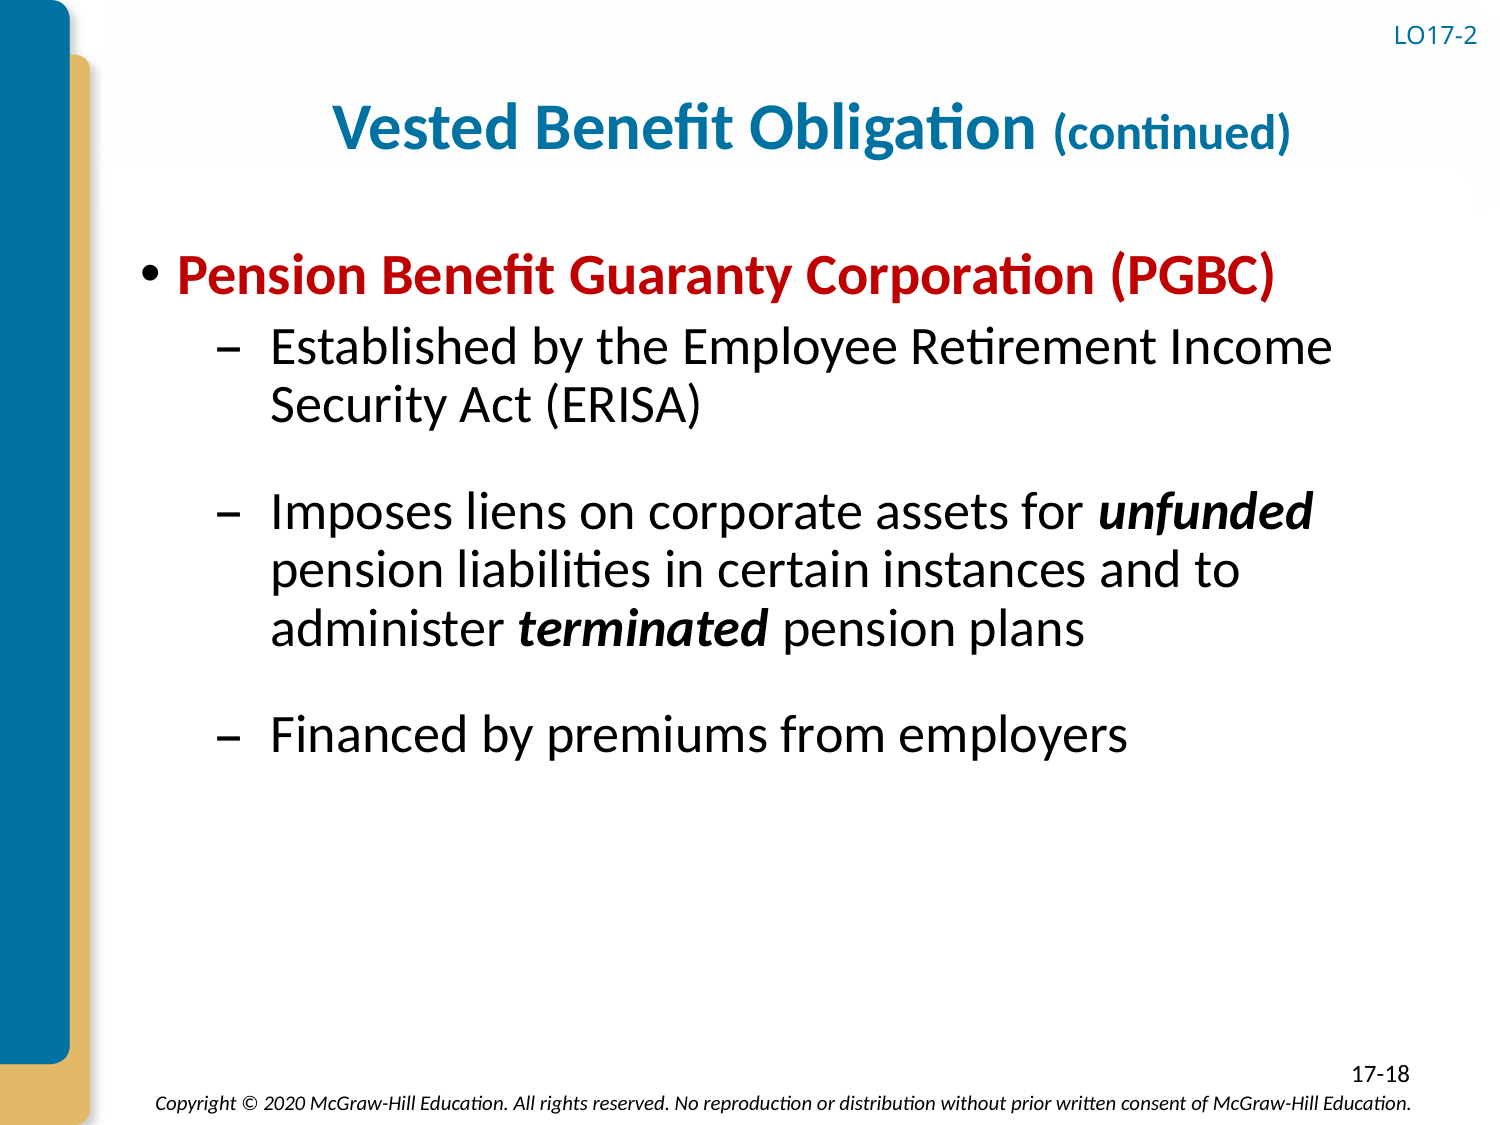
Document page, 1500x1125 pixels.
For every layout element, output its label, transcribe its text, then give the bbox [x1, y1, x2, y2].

picture [0, 0, 1500, 1125]
title Vested Benefit Obligation (continued) [124, 0, 1500, 238]
list Pension Benefit Guaranty Corporation (PGBC) Established by the Employee Retirement Income Security Act (ERISA) Imposes liens on corporate assets for unfunded pension liabilities in certain instances and to administer terminated pension plans Financed by premiums from employers [124, 236, 1440, 1067]
text_box 17-18 [1074, 1042, 1425, 1103]
text_box LO17-2 [1378, 6, 1500, 67]
